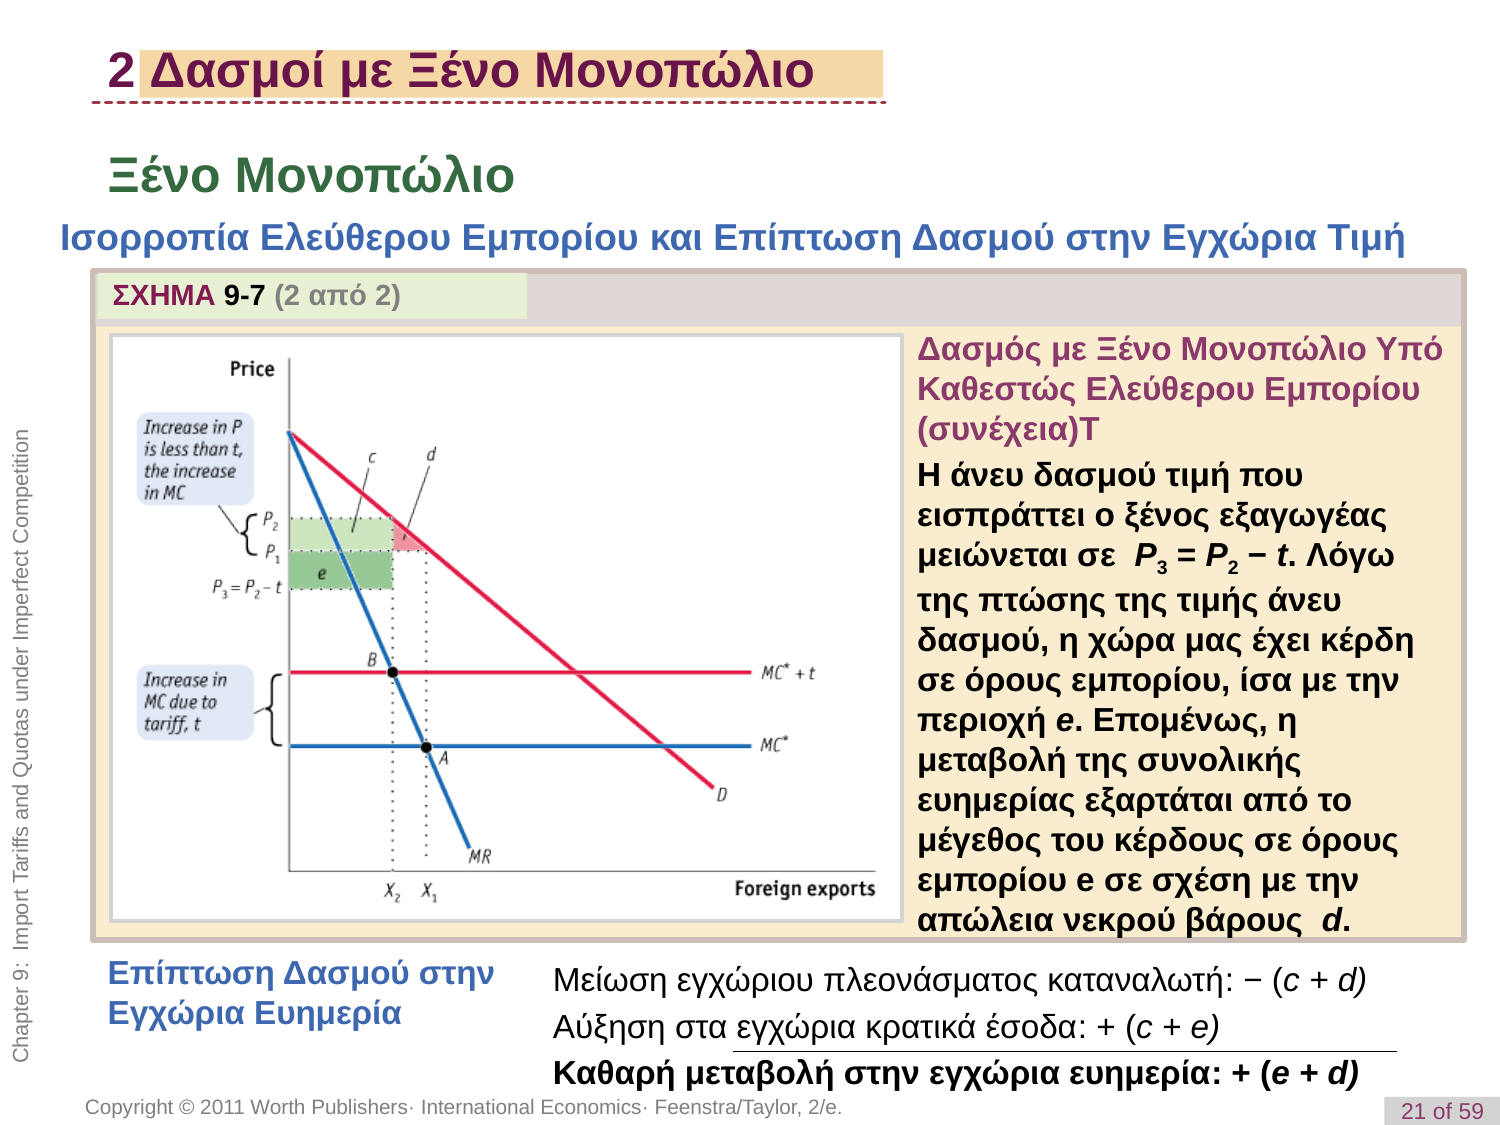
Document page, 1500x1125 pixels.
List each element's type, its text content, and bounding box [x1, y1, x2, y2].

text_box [92, 49, 886, 103]
text_box 2 Δασμοί με Ξένο Μονοπώλιο [92, 0, 1500, 135]
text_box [92, 270, 1465, 941]
text_box Ξένο Μονοπώλιο [92, 135, 1299, 205]
picture [128, 344, 886, 913]
text_box Ισορροπία Ελεύθερου Εμπορίου και Επίπτωση Δασμού στην Εγχώρια Τιμή [45, 205, 1469, 266]
text_box Μείωση εγχώριου πλεονάσματος καταναλωτή: − (c + d) Αύξηση στα εγχώρια κρατικά έσοδα: + (c + e) Καθαρή μεταβολή στην εγχώρια ευημερία: + (e + d) [538, 950, 1471, 1099]
text_box Επίπτωση Δασμού στην Εγχώρια Ευημερία [92, 947, 515, 1039]
